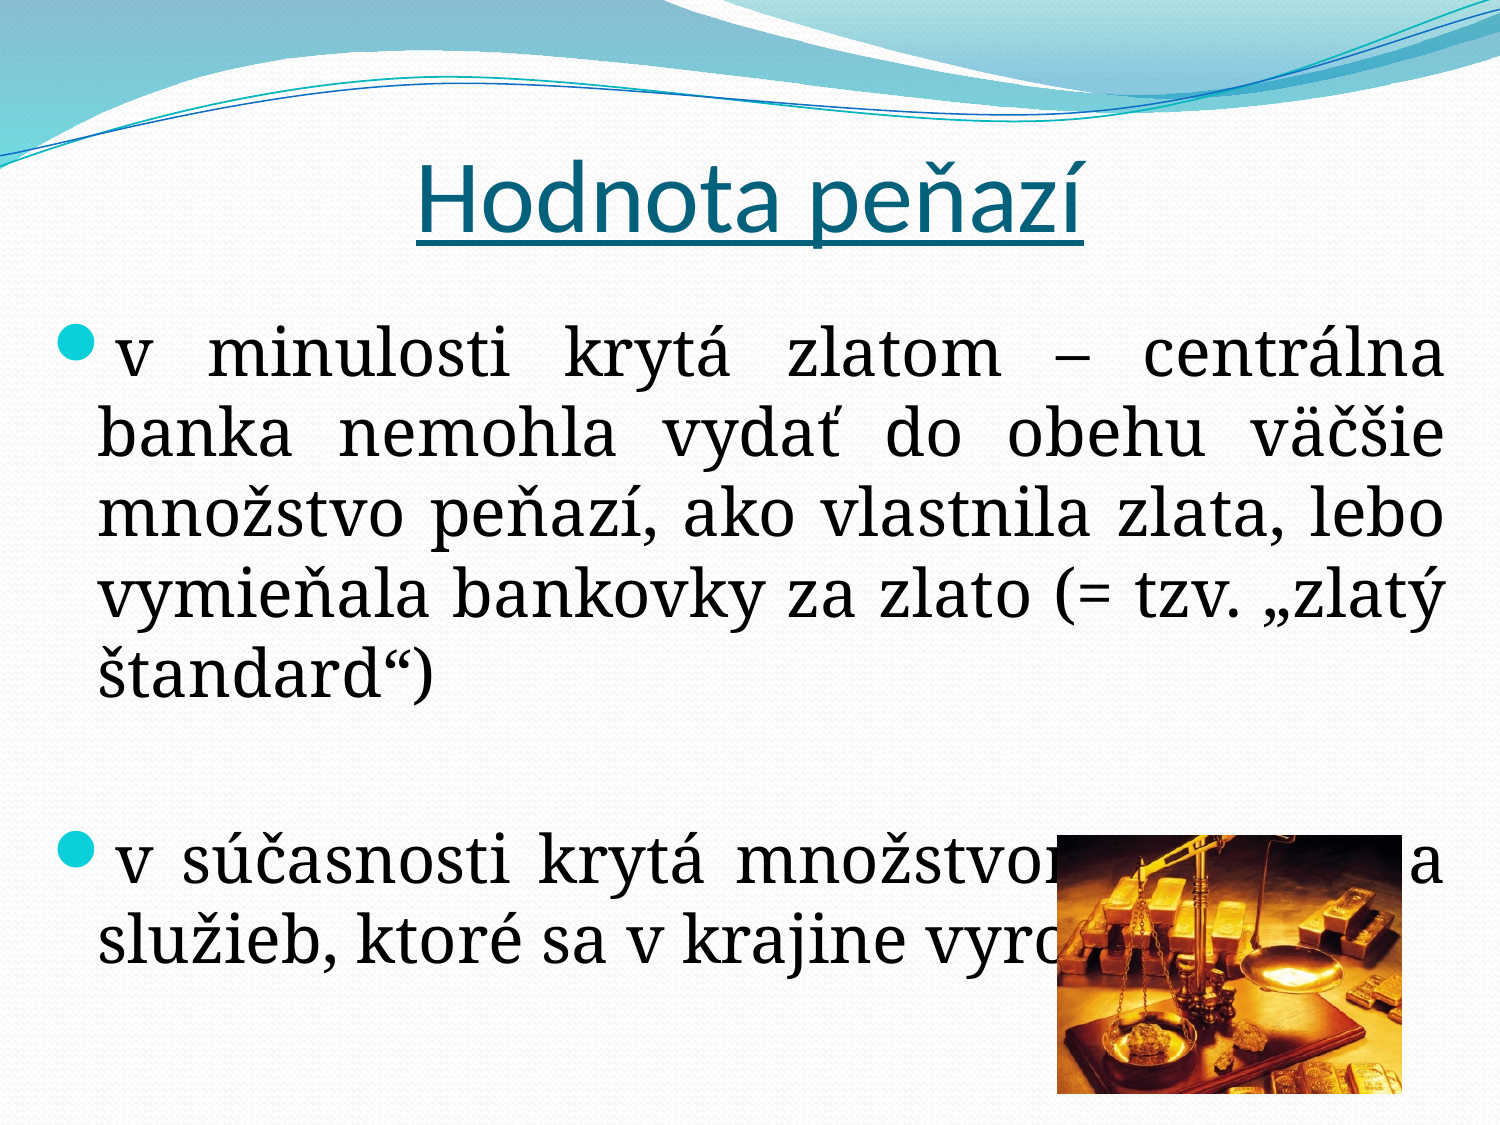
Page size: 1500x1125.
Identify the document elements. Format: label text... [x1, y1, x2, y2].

title Hodnota peňazí [75, 66, 1425, 254]
picture [1056, 835, 1402, 1095]
list v minulosti krytá zlatom – centrálna banka nemohla vydať do obehu väčšie množstvo peňazí, ako vlastnila zlata, lebo vymieňala bankovky za zlato (= tzv. „zlatý štandard“) v súčasnosti krytá množstvom tovarov a služieb, ktoré sa v krajine vyrobí [37, 302, 1463, 1094]
